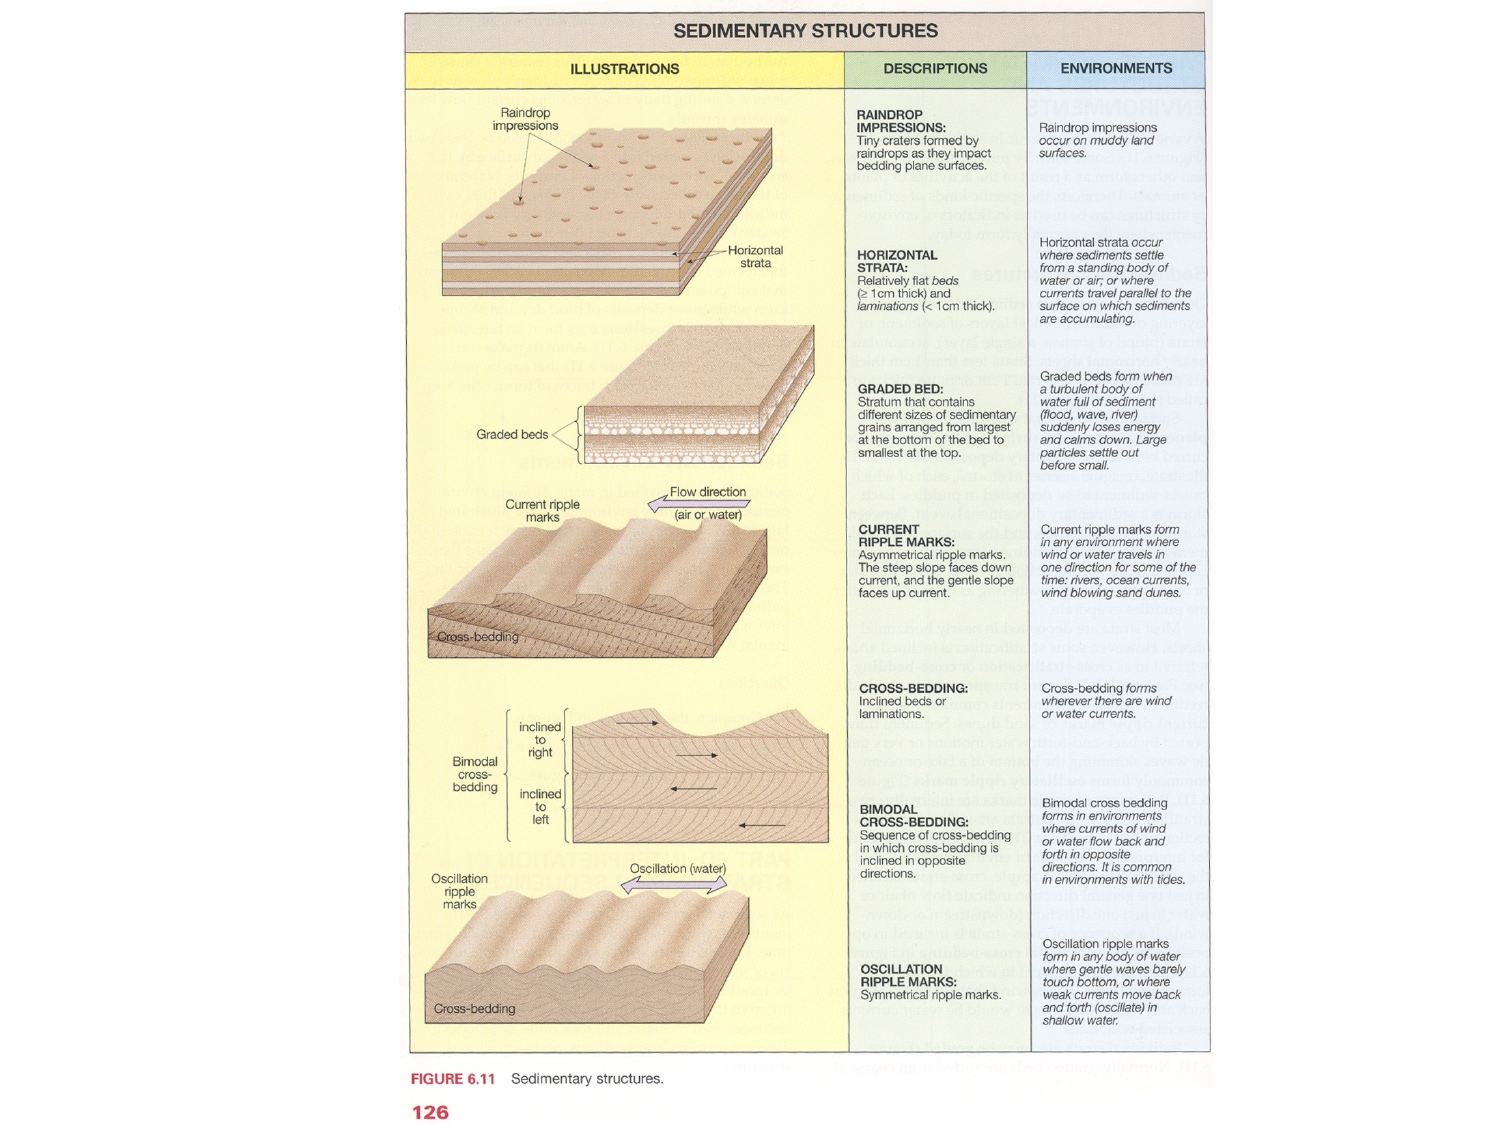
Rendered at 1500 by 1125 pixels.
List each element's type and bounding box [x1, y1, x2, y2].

picture [399, 0, 1213, 1125]
